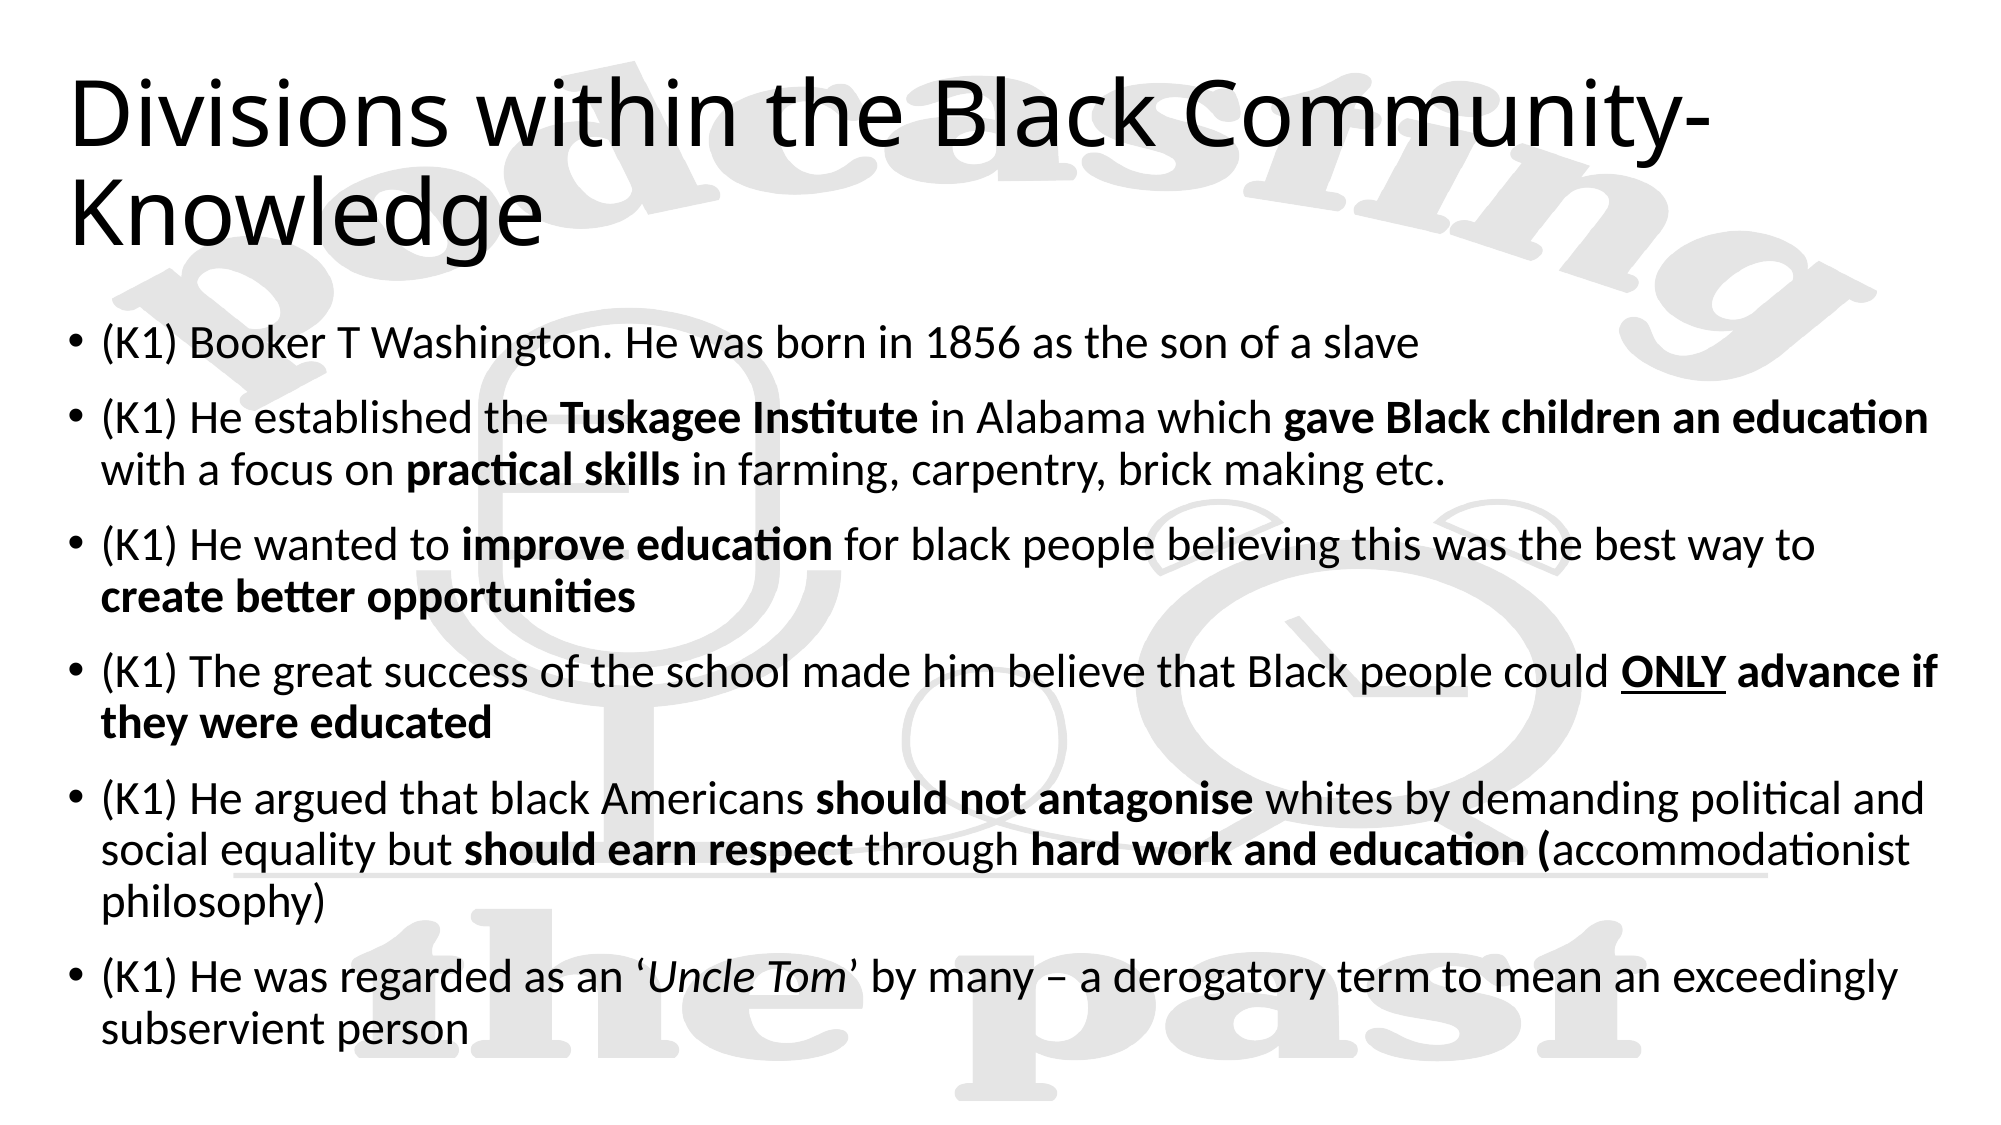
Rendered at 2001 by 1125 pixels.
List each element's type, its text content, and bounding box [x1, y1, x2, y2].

title Divisions within the Black Community- Knowledge [52, 57, 1963, 275]
list (K1) Booker T Washington. He was born in 1856 as the son of a slave (K1) He established the Tuskagee Institute in Alabama which gave Black children an education with a focus on practical skills in farming, carpentry, brick making etc. (K1) He wanted to improve education for black people believing this was the best way to create better opportunities (K1) The great success of the school made him believe that Black people could ONLY advance if they were educated (K1) He argued that black Americans should not antagonise whites by demanding political and social equality but should earn respect through hard work and education (accommodationist philosophy) (K1) He was regarded as an ‘Uncle Tom’ by many – a derogatory term to mean an exceedingly subservient person [52, 309, 1963, 1068]
